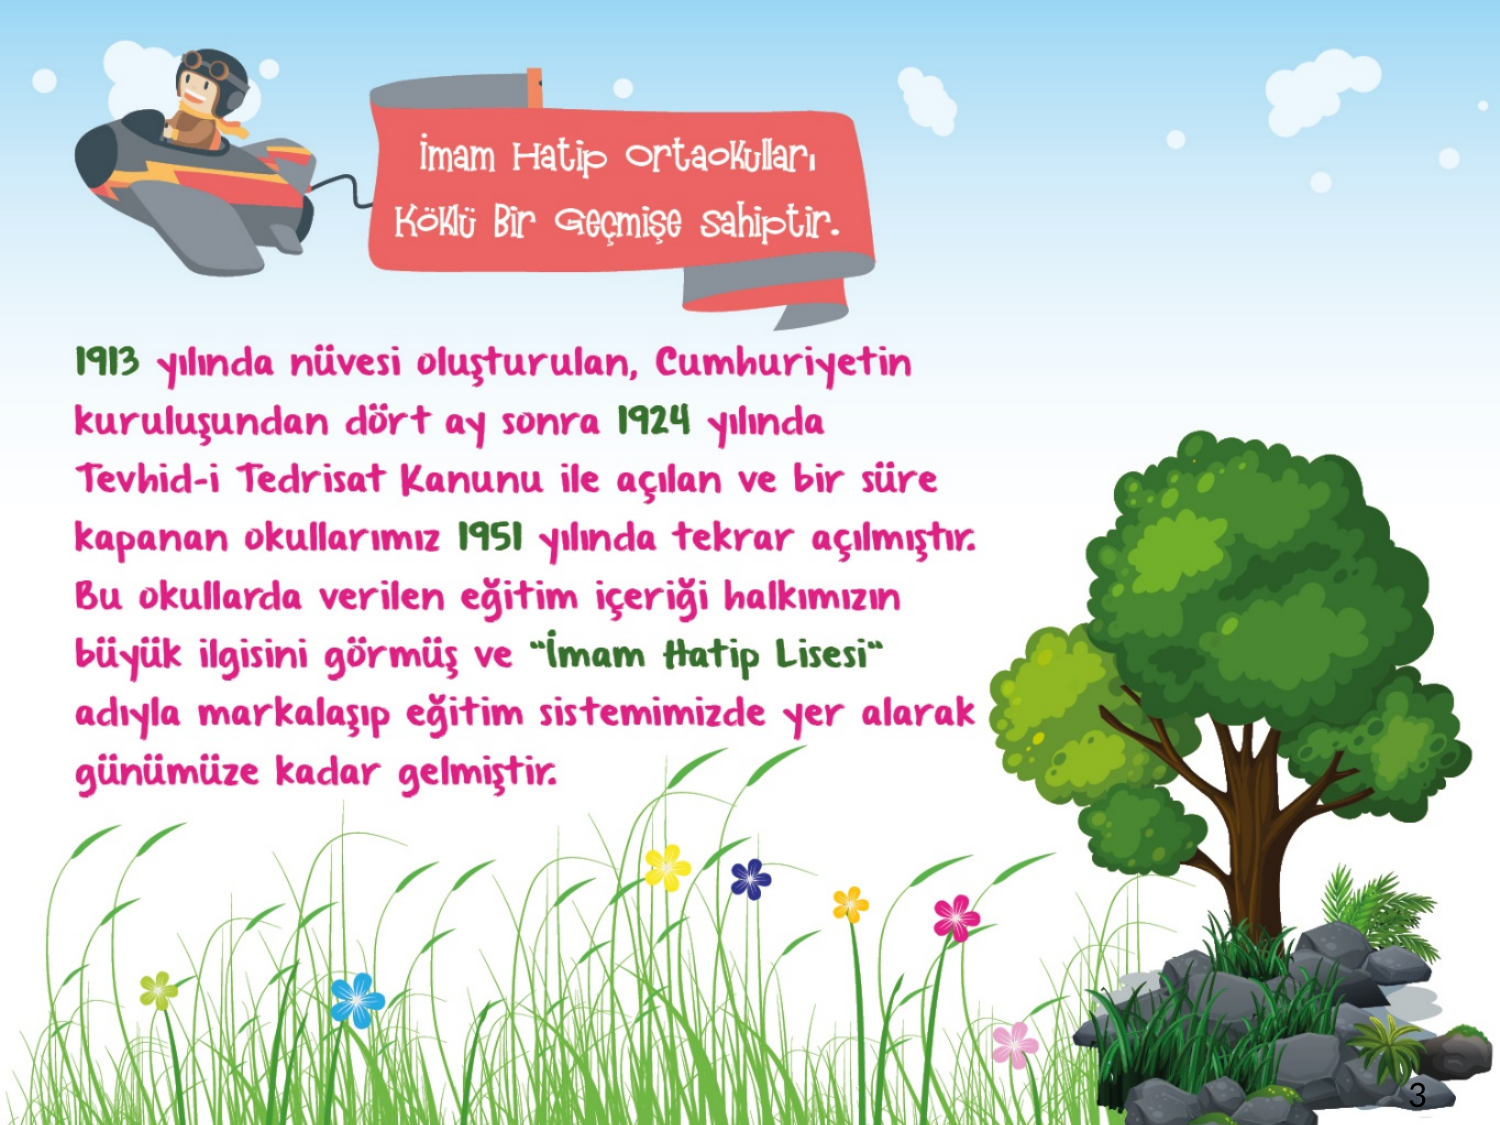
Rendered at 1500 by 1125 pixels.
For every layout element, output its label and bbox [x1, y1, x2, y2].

list [0, 0, 1500, 1125]
